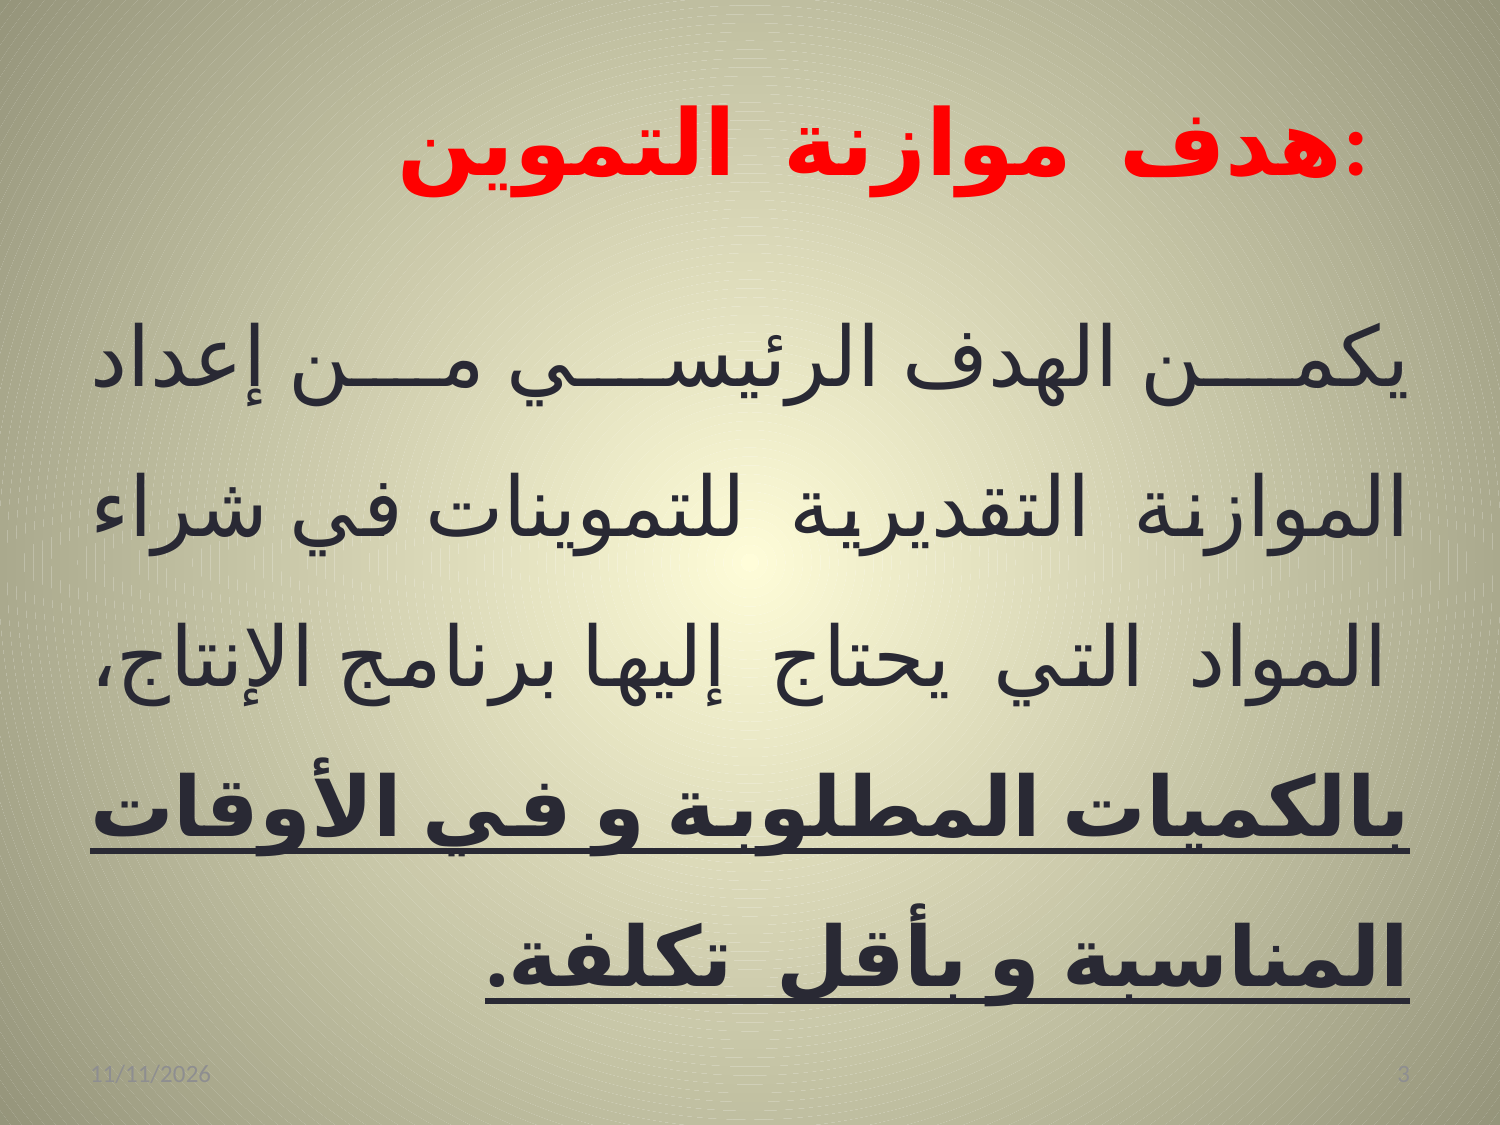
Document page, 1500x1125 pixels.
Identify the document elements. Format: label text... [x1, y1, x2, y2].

slide_number 3 [1074, 1042, 1425, 1103]
list يكمن الهدف الرئيسي من إعداد الموازنة التقديرية للتموينات في شراء المواد التي يحتاج إليها برنامج الإنتاج، بالكميات المطلوبة و في الأوقات المناسبة و بأقل تكلفة. [75, 246, 1425, 879]
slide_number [75, 1042, 425, 1103]
title هدف موازنة التموين: [75, 45, 1425, 233]
